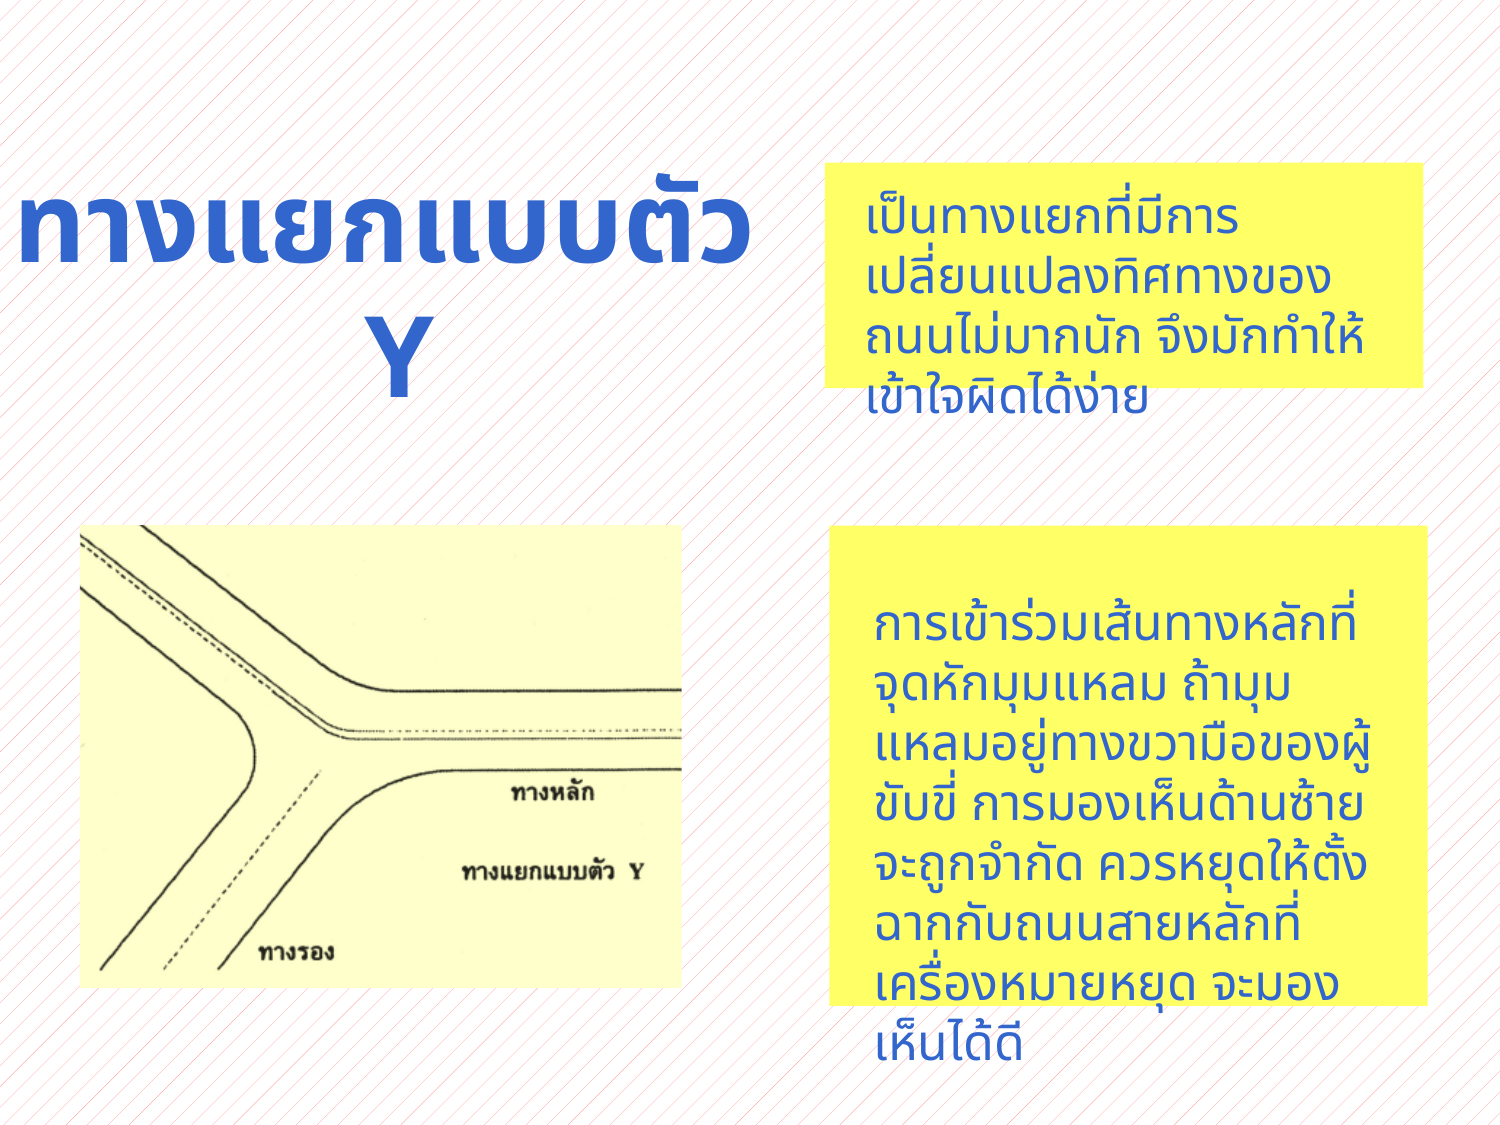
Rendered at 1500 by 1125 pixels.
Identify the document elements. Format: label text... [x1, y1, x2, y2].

picture [79, 525, 682, 988]
text_box [827, 524, 1430, 1008]
text_box [880, 160, 1425, 390]
text_box ทางแยกแบบตัว Y [0, 142, 880, 428]
text_box เป็นทางแยกที่มีการเปลี่ยนแปลงทิศทางของถนนไม่มากนัก จึงมักทำให้เข้าใจผิดได้ง่าย [849, 175, 1406, 431]
text_box การเข้าร่วมเส้นทางหลักที่จุดหักมุมแหลม ถ้ามุมแหลมอยู่ทางขวามือของผู้ขับขี่ การมองเห็นด้านซ้ายจะถูกจำกัด ควรหยุดให้ตั้งฉากกับถนนสายหลักที่เครื่องหมายหยุด จะมองเห็นได้ดี [859, 583, 1397, 1079]
